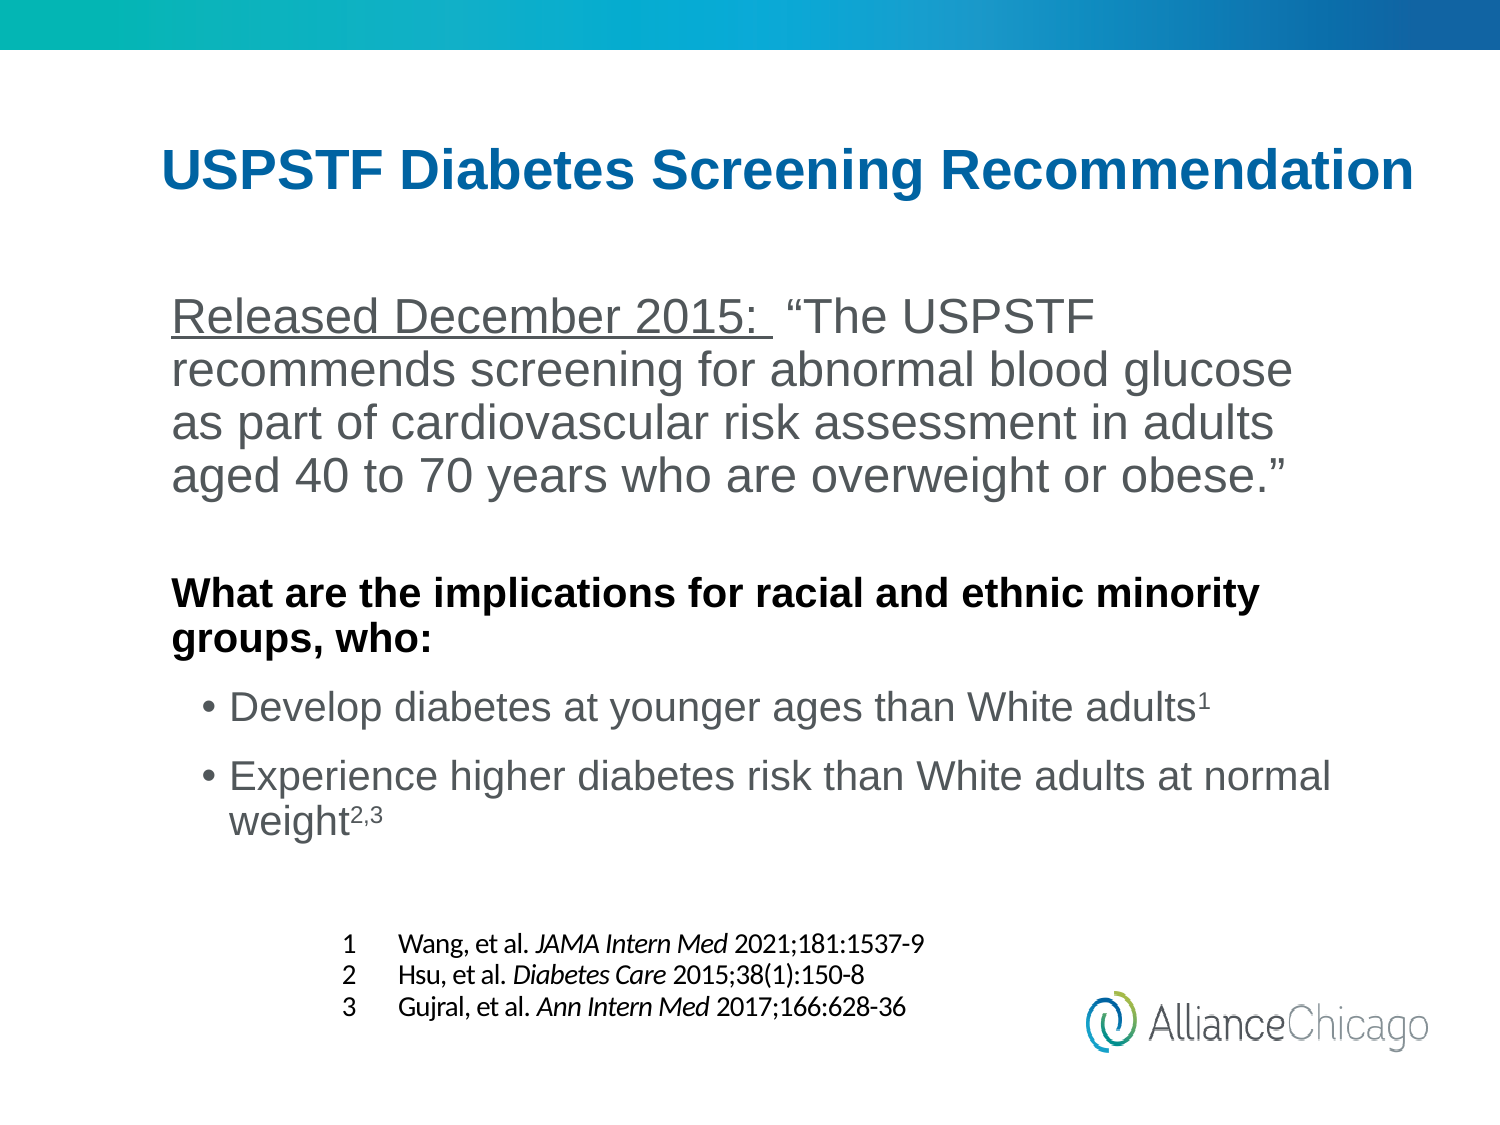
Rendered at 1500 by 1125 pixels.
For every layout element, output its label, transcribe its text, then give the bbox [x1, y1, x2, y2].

text_box Wang, et al. JAMA Intern Med 2021;181:1537-9 Hsu, et al. Diabetes Care 2015;38(1):150-8 Gujral, et al. Ann Intern Med 2017;166:628-36 [341, 928, 1008, 995]
list Released December 2015: “The USPSTF recommends screening for abnormal blood glucose as part of cardiovascular risk assessment in adults aged 40 to 70 years who are overweight or obese.” What are the implications for racial and ethnic minority groups, who: Develop diabetes at younger ages than White adults1 Experience higher diabetes risk than White adults at normal weight2,3 [131, 283, 1369, 856]
picture [0, 0, 1500, 1125]
title USPSTF Diabetes Screening Recommendation [146, 117, 1444, 210]
